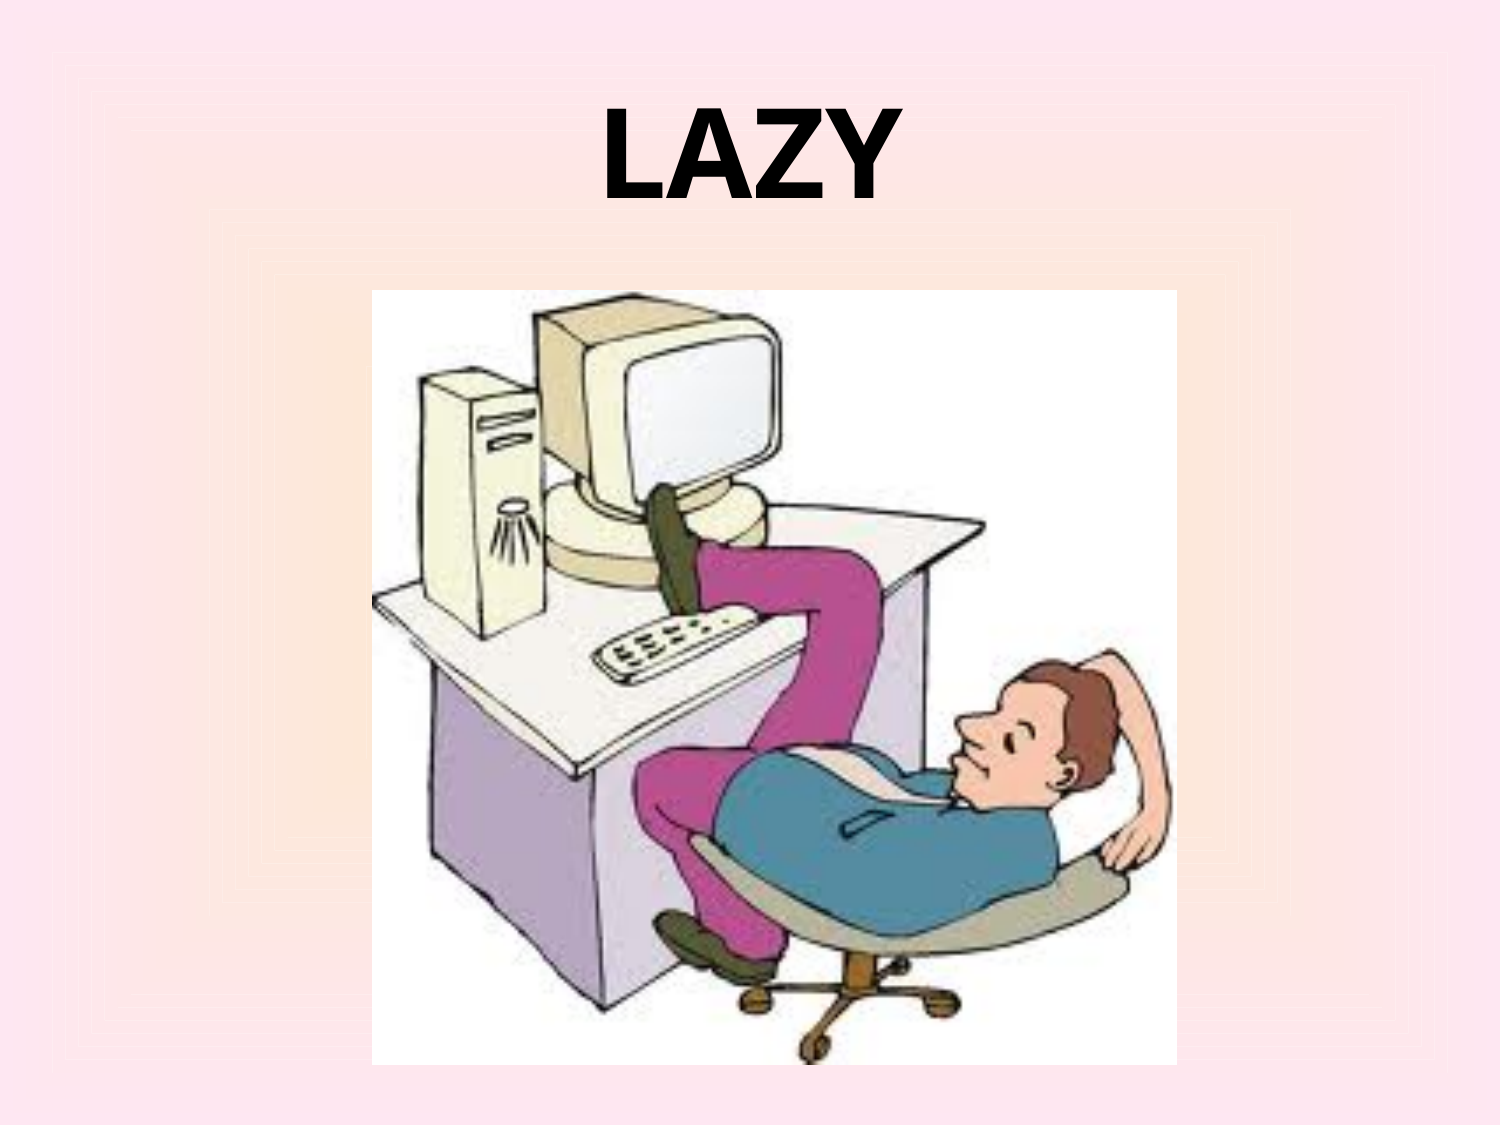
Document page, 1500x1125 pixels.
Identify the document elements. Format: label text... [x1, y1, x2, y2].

picture [371, 290, 1178, 1065]
title LAZY [112, 54, 1388, 243]
